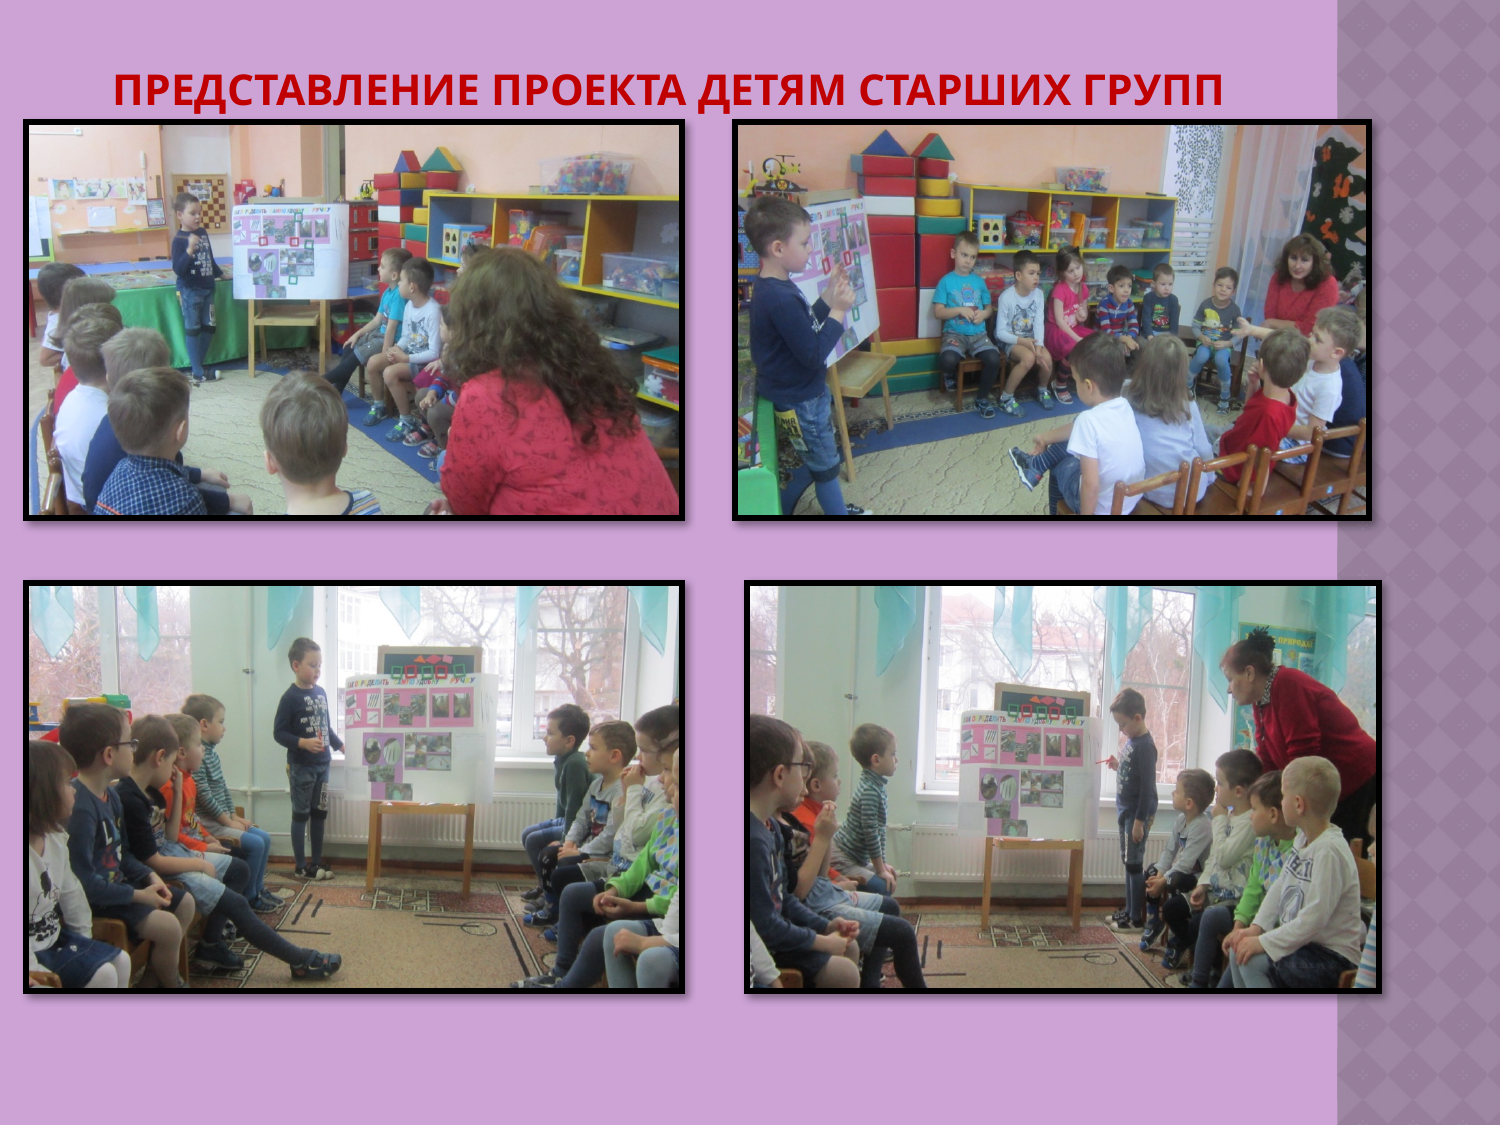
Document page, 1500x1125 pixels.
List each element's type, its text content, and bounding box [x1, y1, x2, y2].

picture [749, 585, 1377, 989]
picture [29, 585, 680, 989]
title Представление проекта детям старших групп [75, 52, 1263, 114]
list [29, 124, 680, 516]
picture [737, 124, 1367, 516]
